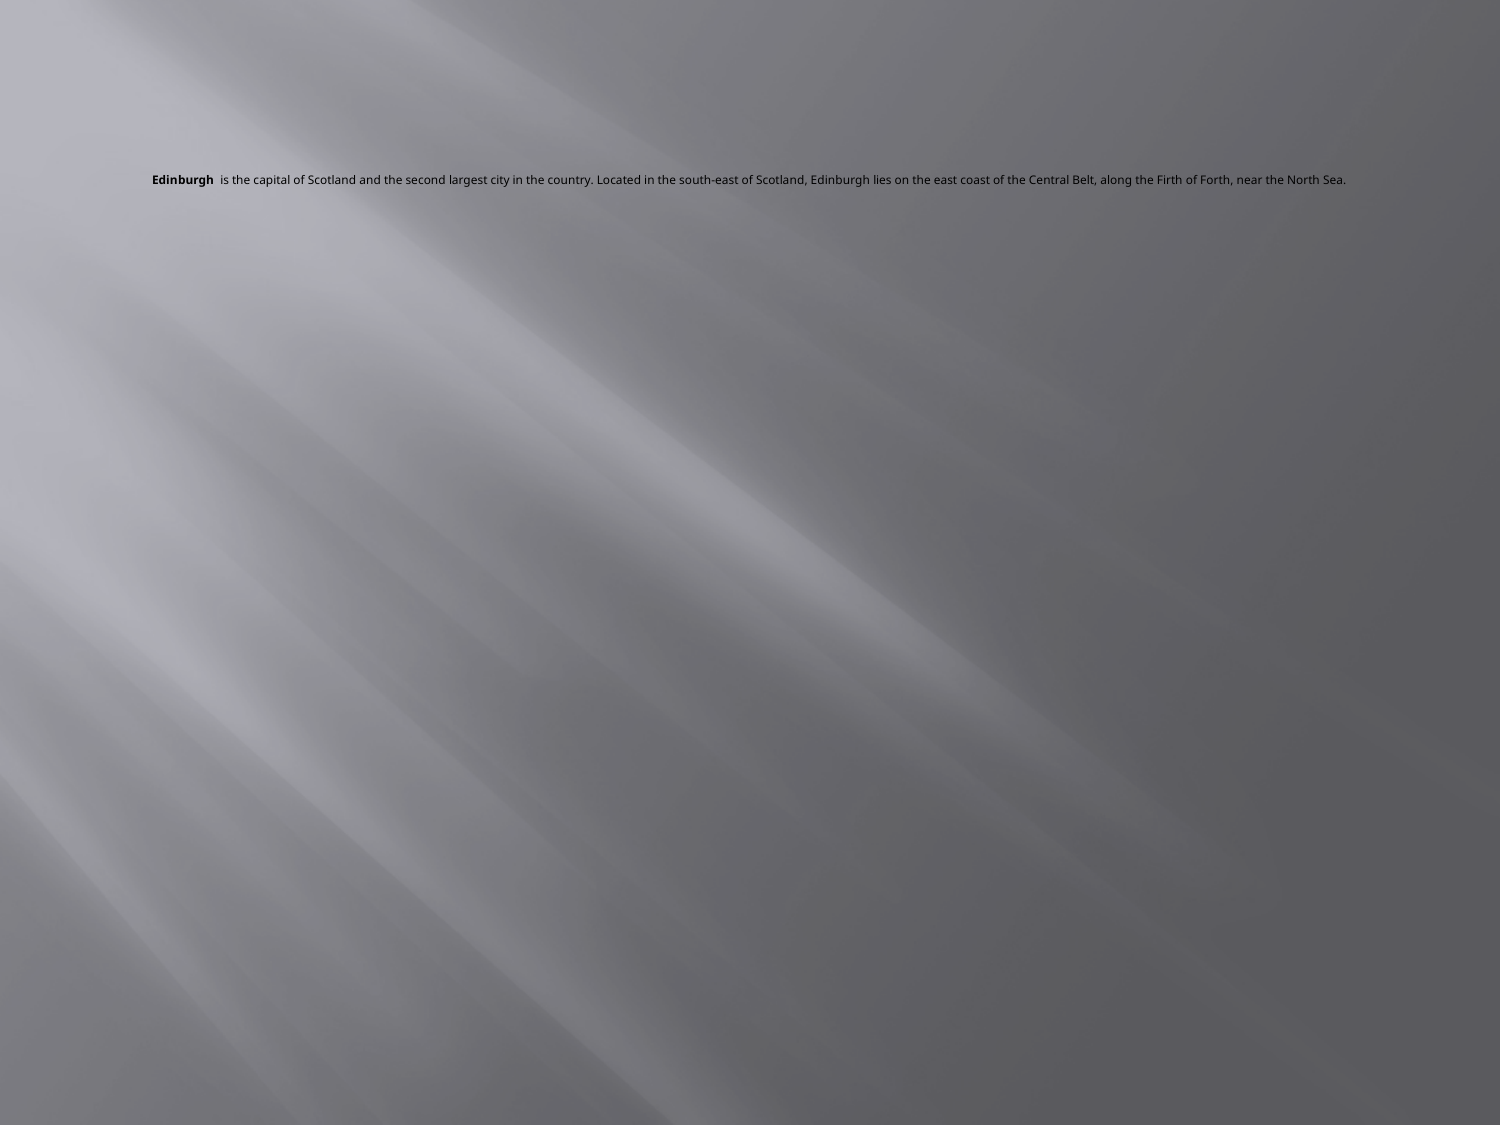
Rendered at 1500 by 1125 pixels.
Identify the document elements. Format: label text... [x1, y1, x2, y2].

title Edinburgh is the capital of Scotland and the second largest city in the country. Located in the south-east of Scotland, Edinburgh lies on the east coast of the Central Belt, along the Firth of Forth, near the North Sea. [75, 45, 1425, 200]
